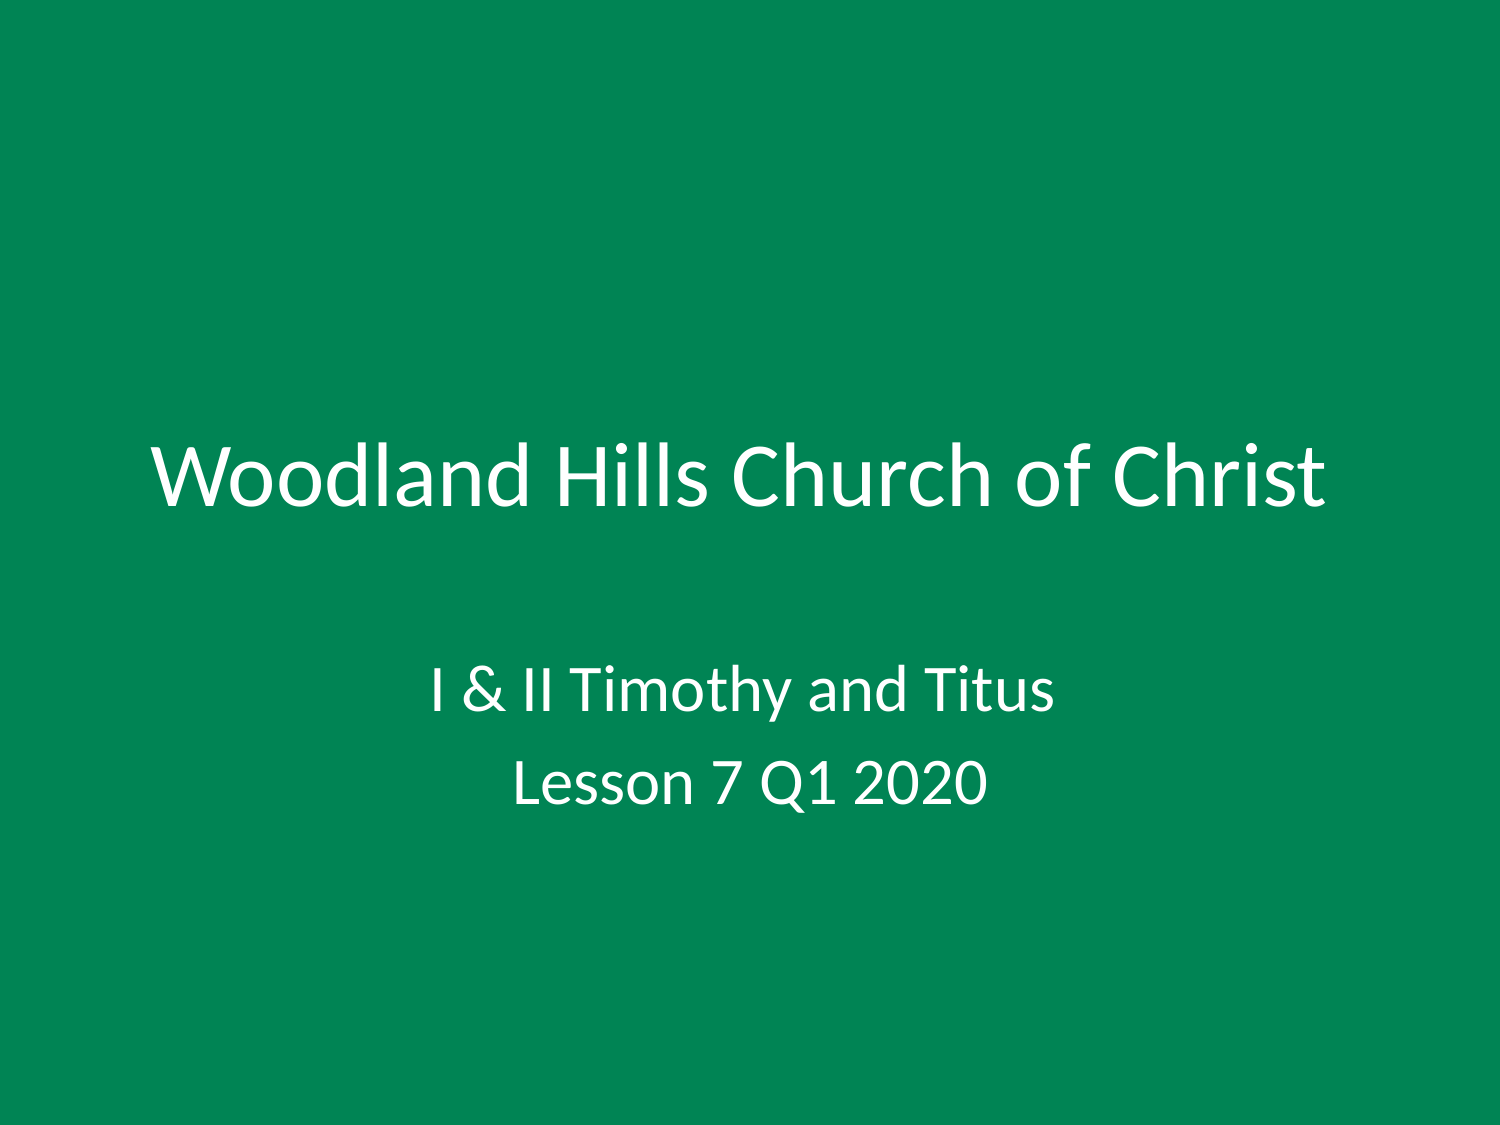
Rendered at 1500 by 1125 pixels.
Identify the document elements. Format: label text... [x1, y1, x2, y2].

subtitle I & II Timothy and Titus Lesson 7 Q1 2020 [225, 637, 1275, 925]
title Woodland Hills Church of Christ [112, 349, 1388, 591]
